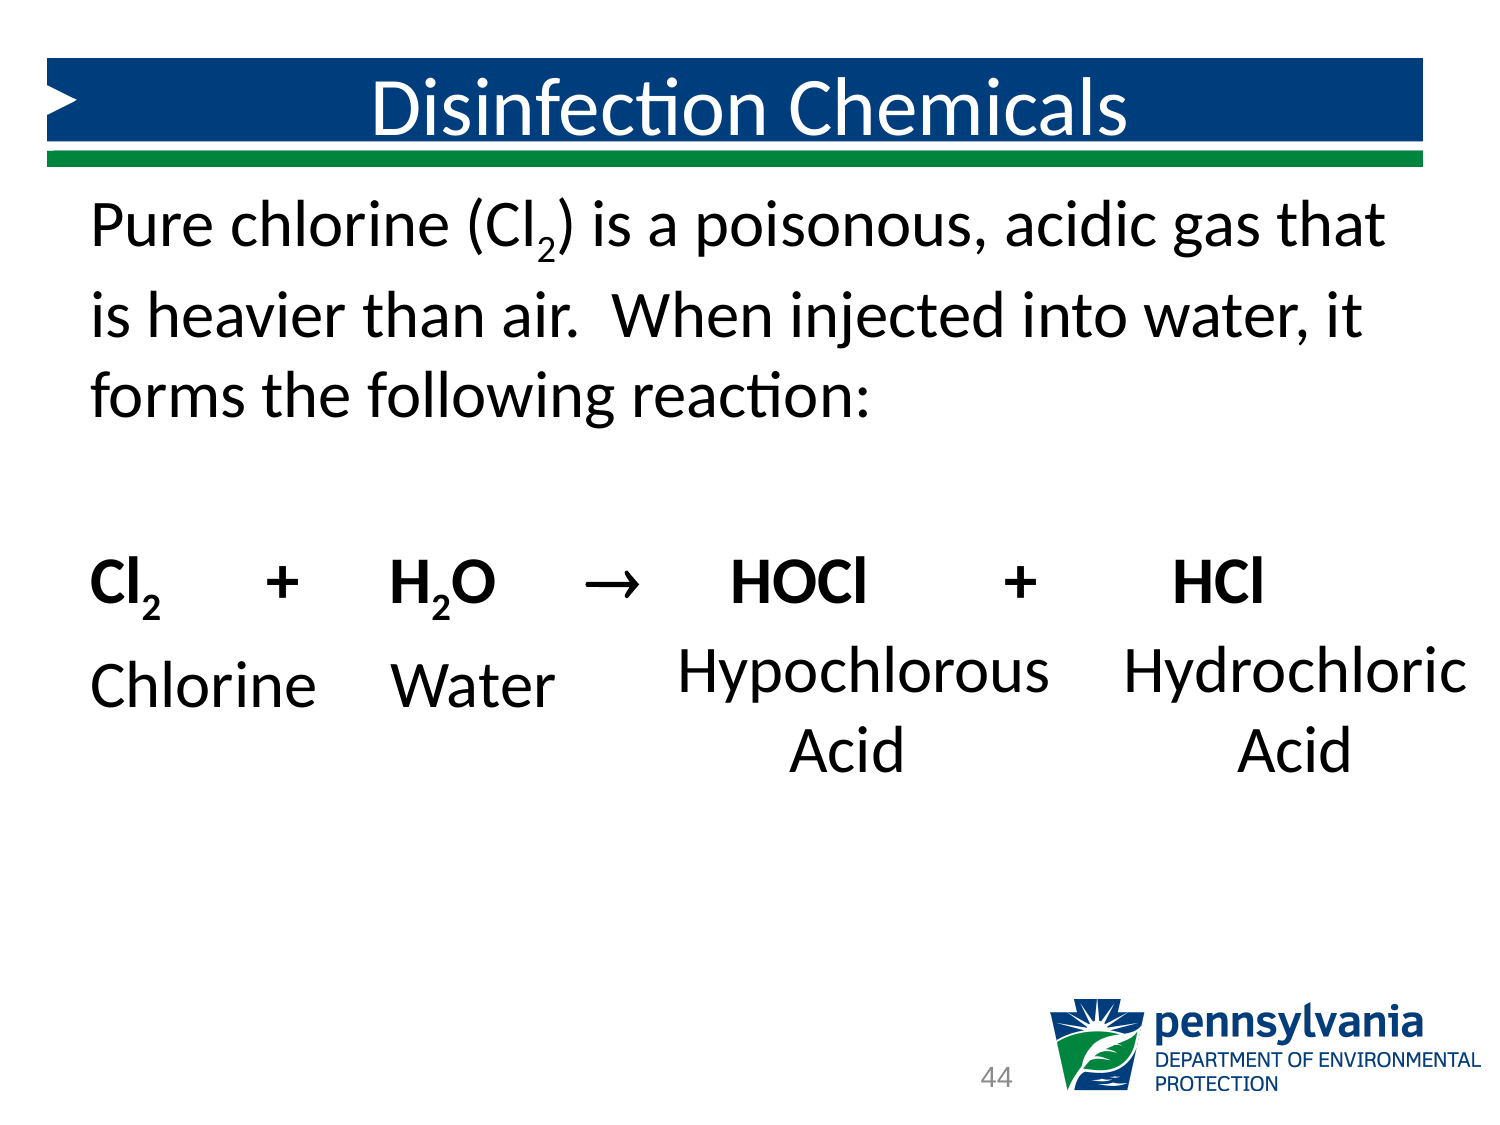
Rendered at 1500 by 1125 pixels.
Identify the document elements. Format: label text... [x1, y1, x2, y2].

slide_number 44 [678, 1045, 1029, 1106]
text_box Hydrochloric Acid [1108, 618, 1483, 793]
picture [1050, 999, 1481, 1091]
picture [47, 58, 75, 167]
title Disinfection Chemicals [75, 45, 1425, 171]
text_box Hypochlorous Acid [662, 618, 1067, 793]
list Pure chlorine (Cl2) is a poisonous, acidic gas that is heavier than air. When injected into water, it forms the following reaction: Cl2 + H2O  HOCl + HCl Chlorine Water [75, 171, 1425, 915]
